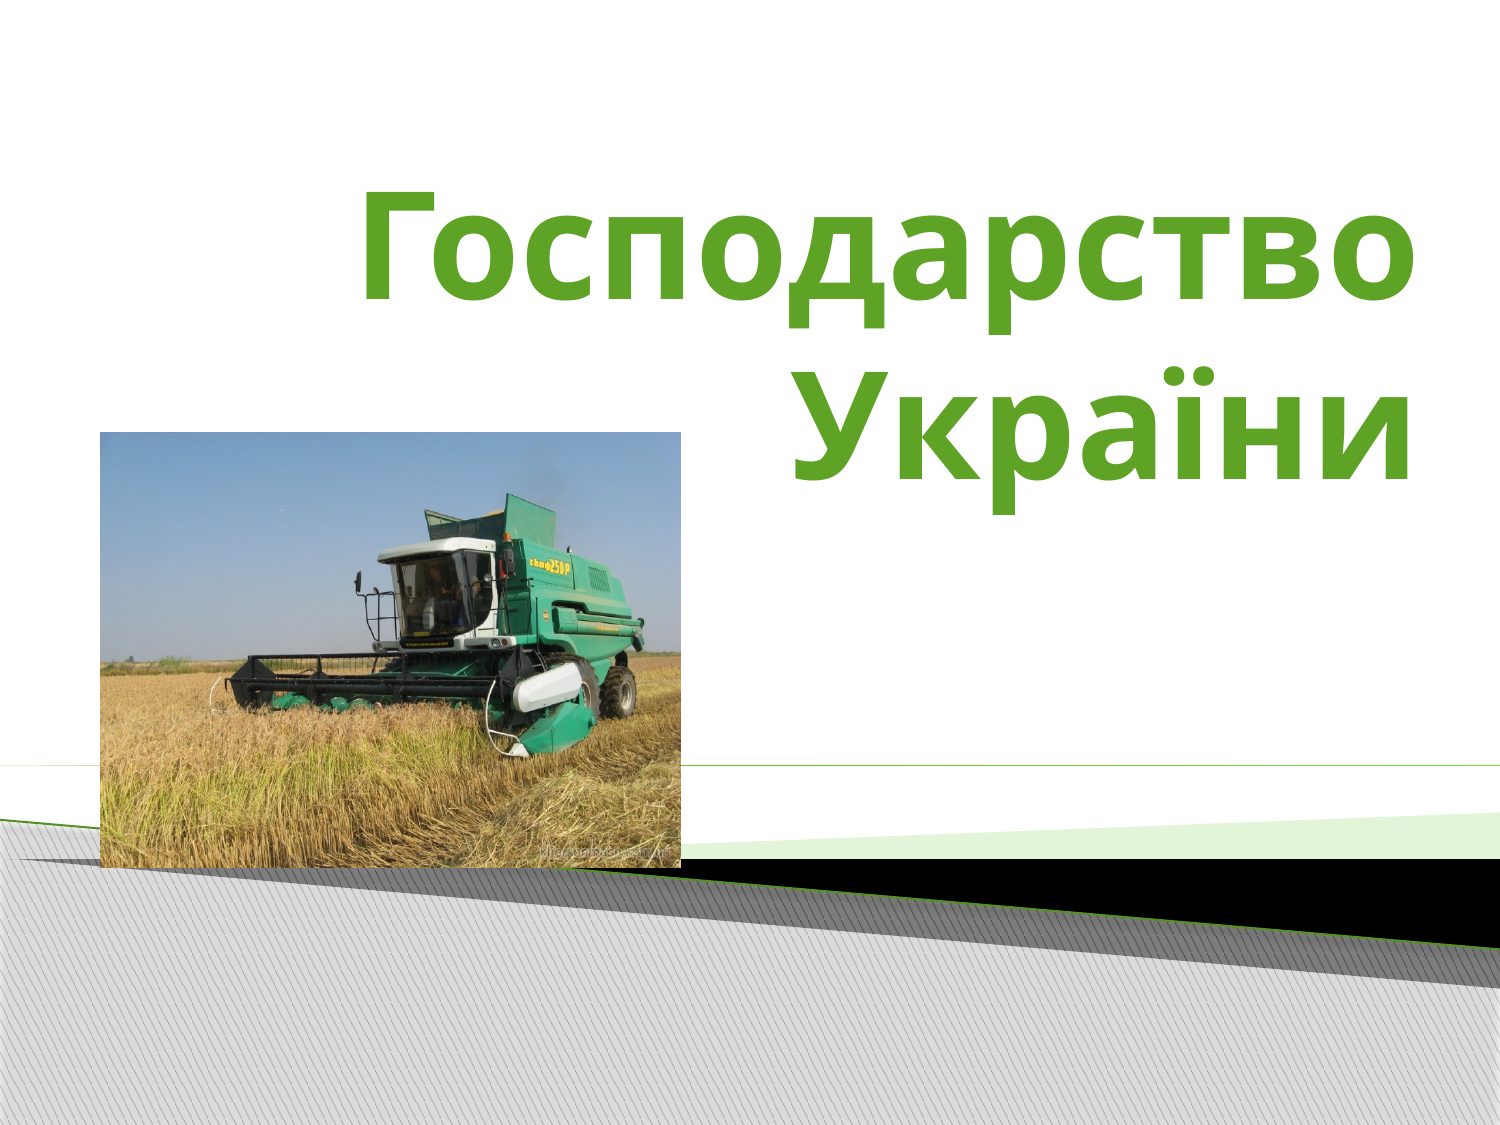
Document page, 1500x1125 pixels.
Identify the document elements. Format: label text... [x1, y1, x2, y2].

picture [5, 432, 1500, 989]
title Господарство України [171, 90, 1435, 517]
